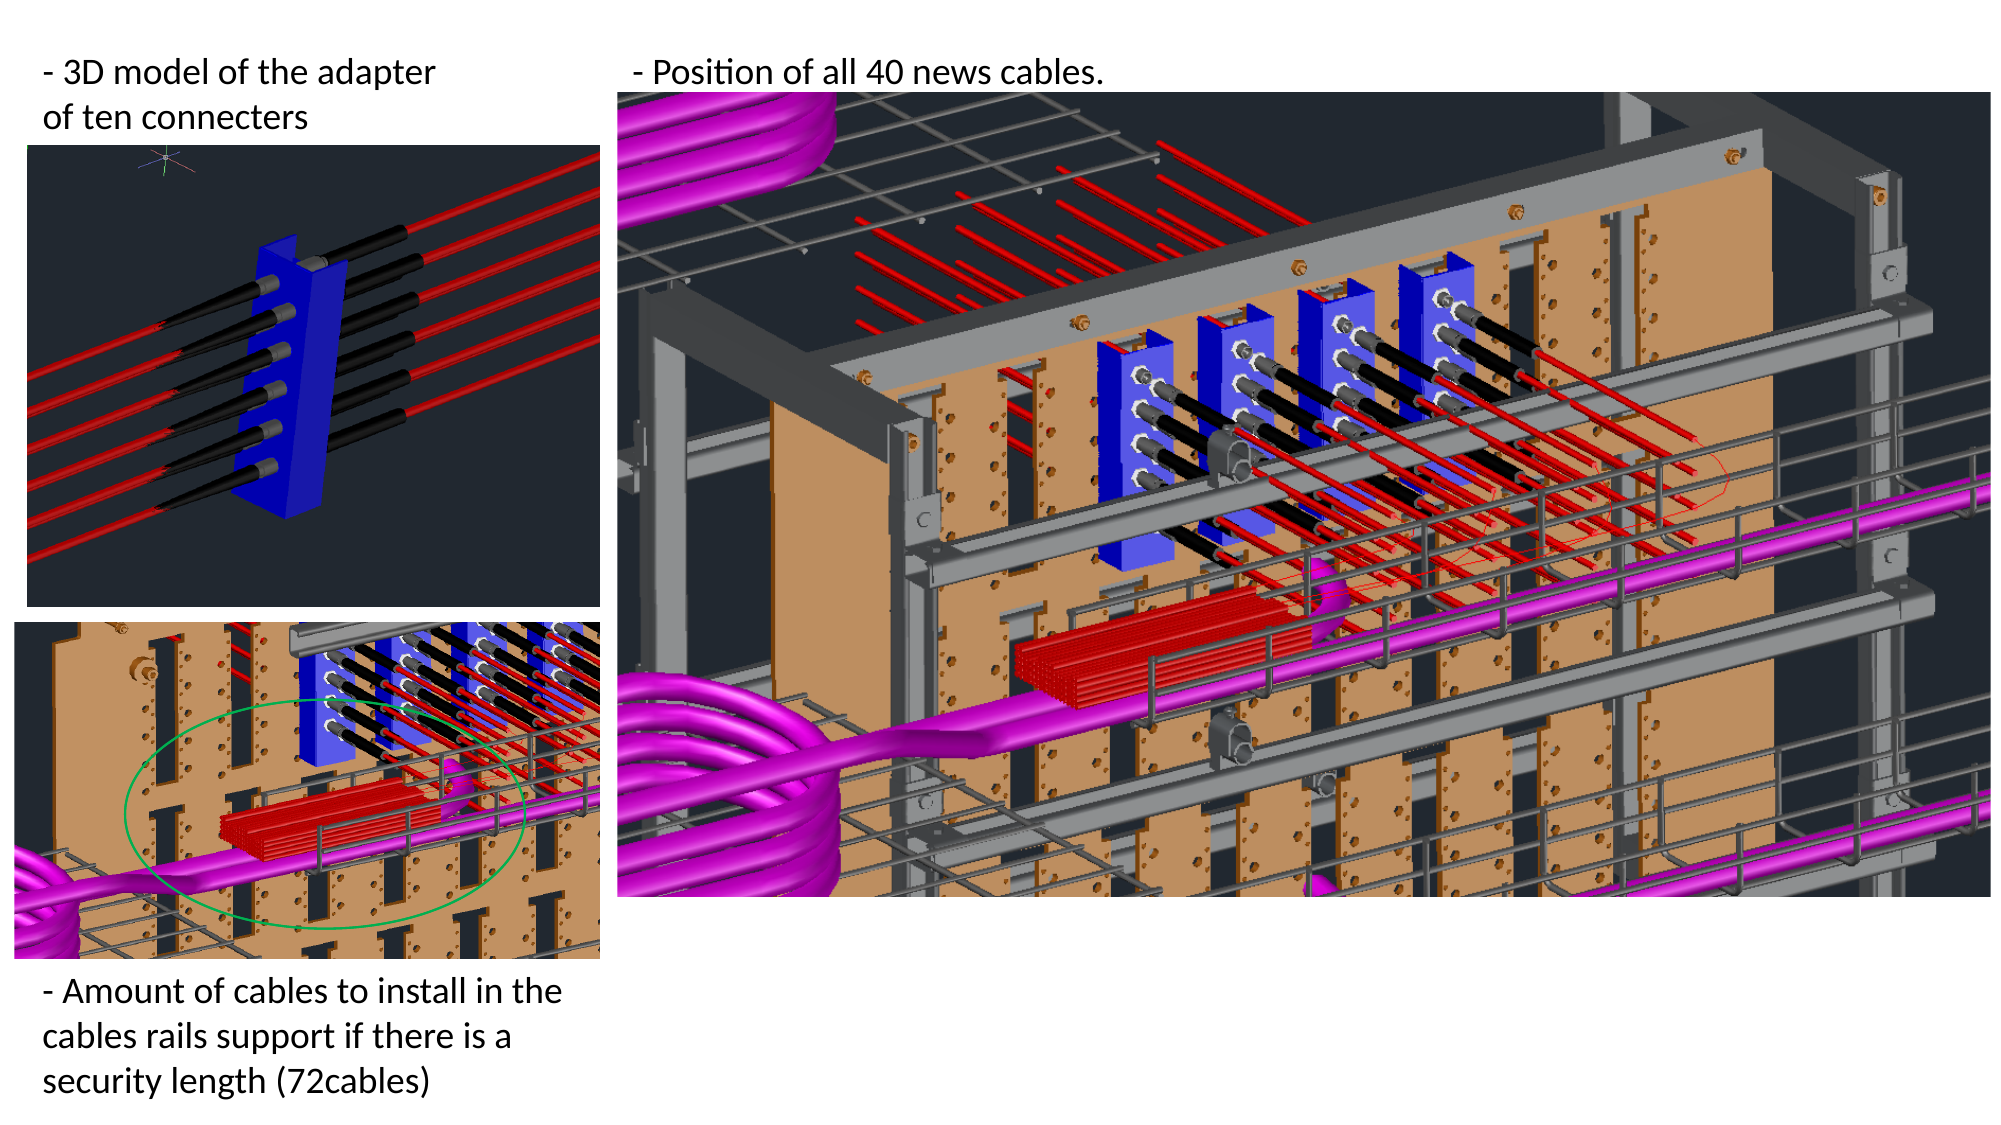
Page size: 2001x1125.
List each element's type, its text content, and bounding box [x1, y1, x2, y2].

text_box - Position of all 40 news cables. [617, 39, 1465, 92]
text_box - 3D model of the adapter of ten connecters [27, 39, 456, 145]
picture [14, 621, 600, 959]
picture [617, 92, 1991, 897]
picture [27, 145, 600, 607]
text_box - Amount of cables to install in the cables rails support if there is a security length (72cables) [27, 959, 600, 1109]
